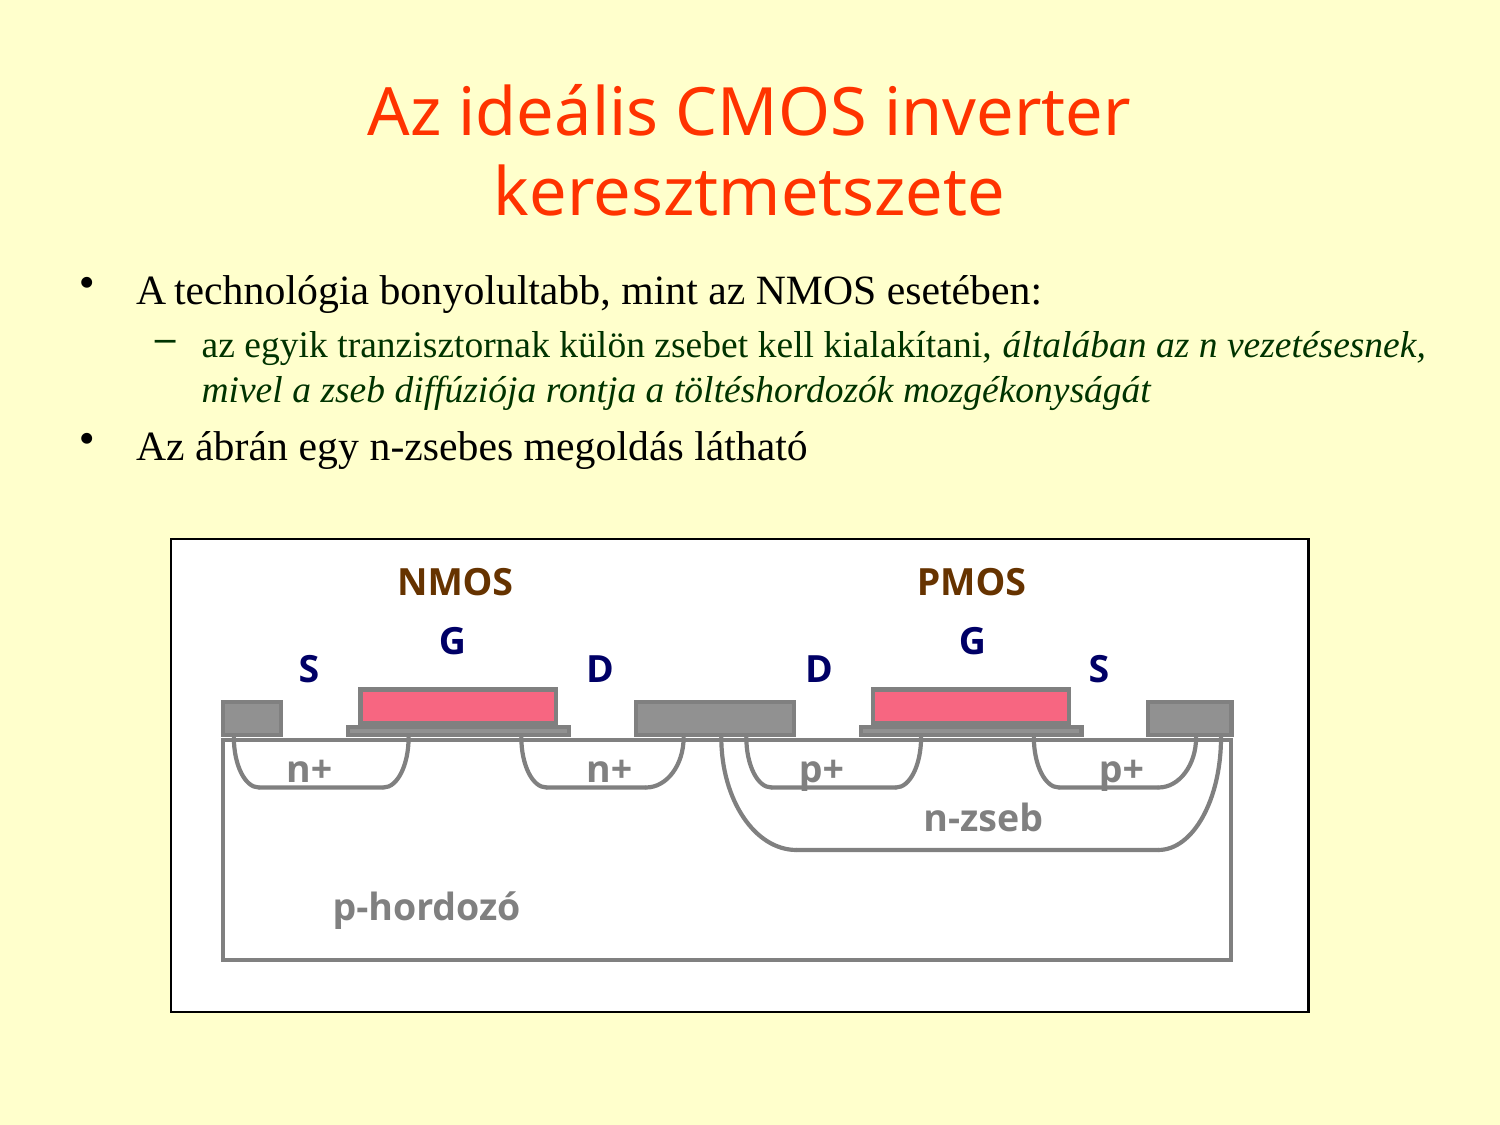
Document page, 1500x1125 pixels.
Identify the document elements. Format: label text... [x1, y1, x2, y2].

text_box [170, 538, 1309, 1013]
list A technológia bonyolultabb, mint az NMOS esetében: az egyik tranzisztornak külön zsebet kell kialakítani, általában az n vezetésesnek, mivel a zseb diffúziója rontja a töltéshordozók mozgékonyságát Az ábrán egy n-zsebes megoldás látható [64, 255, 1447, 504]
title Az ideális CMOS inverter keresztmetszete [112, 54, 1388, 243]
